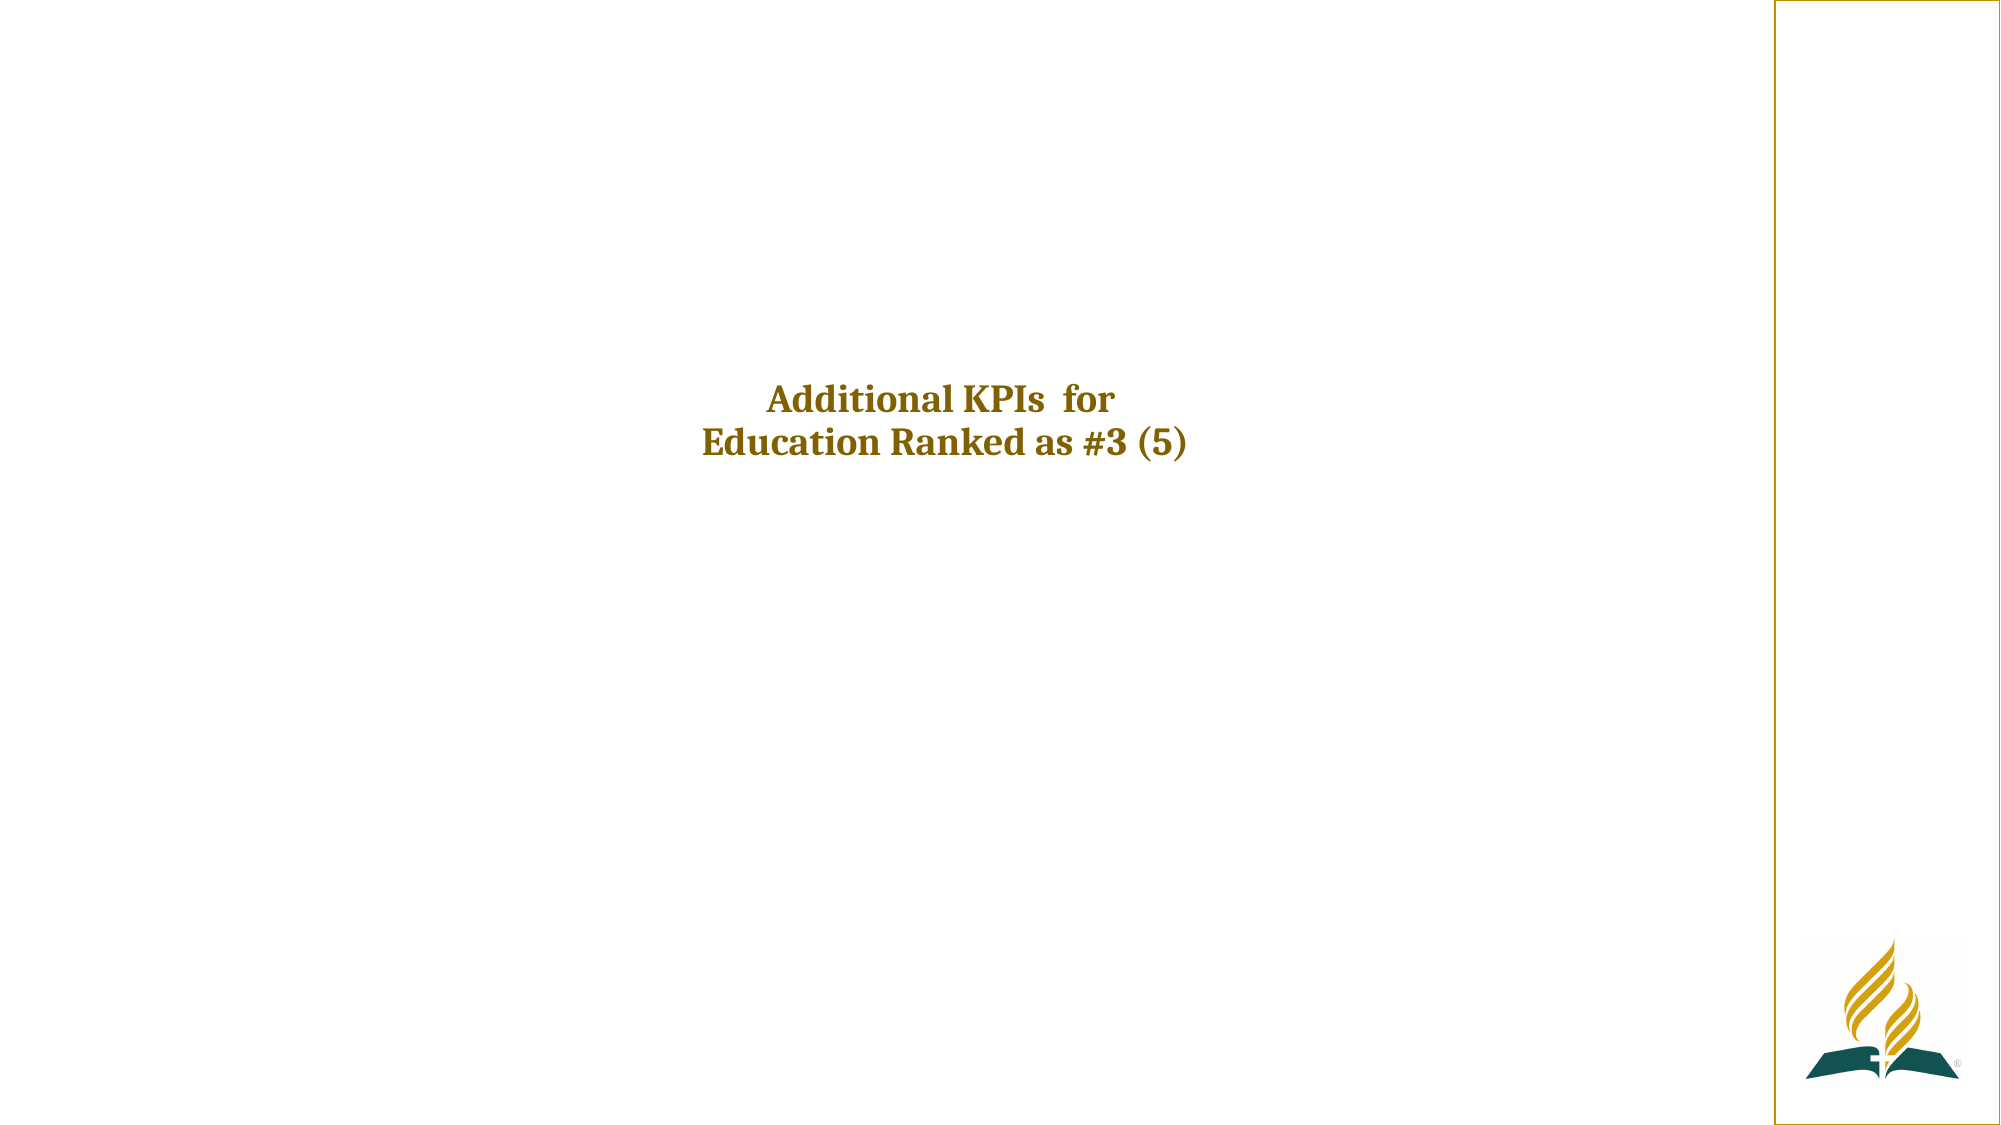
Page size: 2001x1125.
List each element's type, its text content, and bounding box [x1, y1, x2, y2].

title Additional KPIs for Education Ranked as #3 (5) [89, 345, 1774, 563]
text_box [1774, 0, 2000, 1125]
picture [1801, 939, 1966, 1088]
